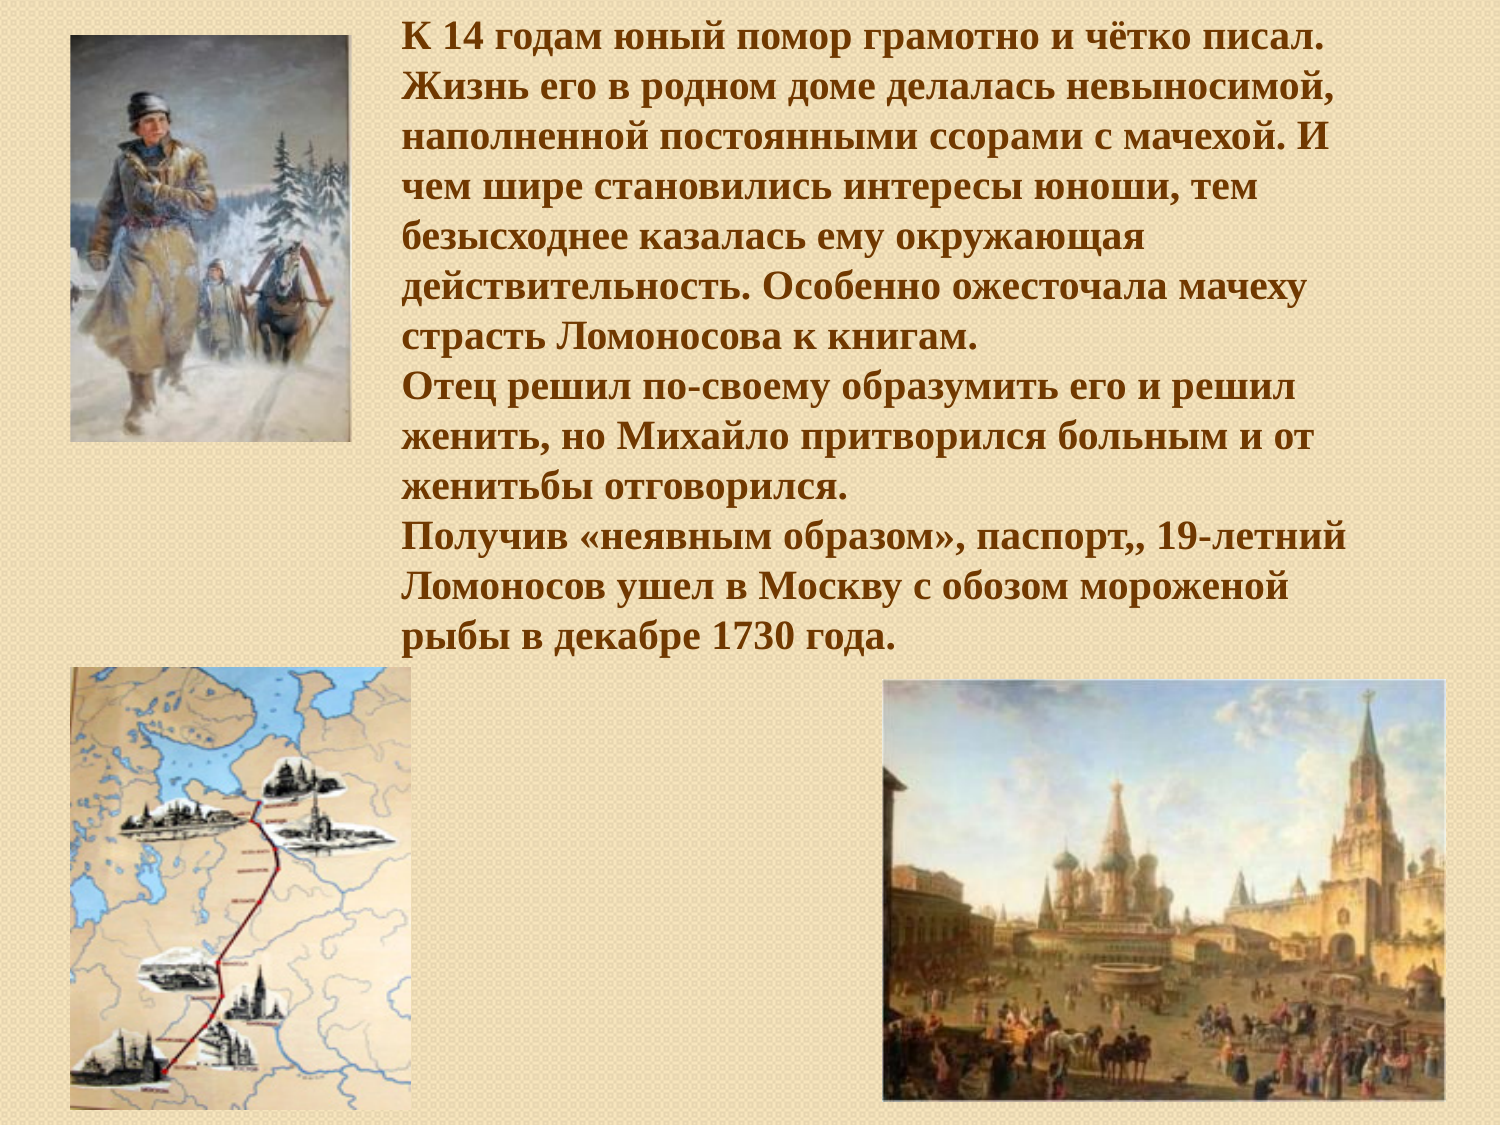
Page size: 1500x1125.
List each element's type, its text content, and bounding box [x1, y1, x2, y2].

text_box К 14 годам юный помор грамотно и чётко писал. Жизнь его в родном доме делалась невыносимой, наполненной постоянными ссорами с мачехой. И чем шире становились интересы юноши, тем безысходнее казалась ему окружающая действительность. Особенно ожесточала мачеху страсть Ломоносова к книгам. Отец решил по-своему образумить его и решил женить, но Михайло притворился больным и от женитьбы отговорился. Получив «неявным образом», паспорт,, 19-летний Ломоносов ушел в Москву с обозом мороженой рыбы в декабре 1730 года. [386, 0, 1418, 665]
picture [882, 679, 1446, 1102]
picture [70, 667, 411, 1110]
picture [70, 34, 352, 442]
